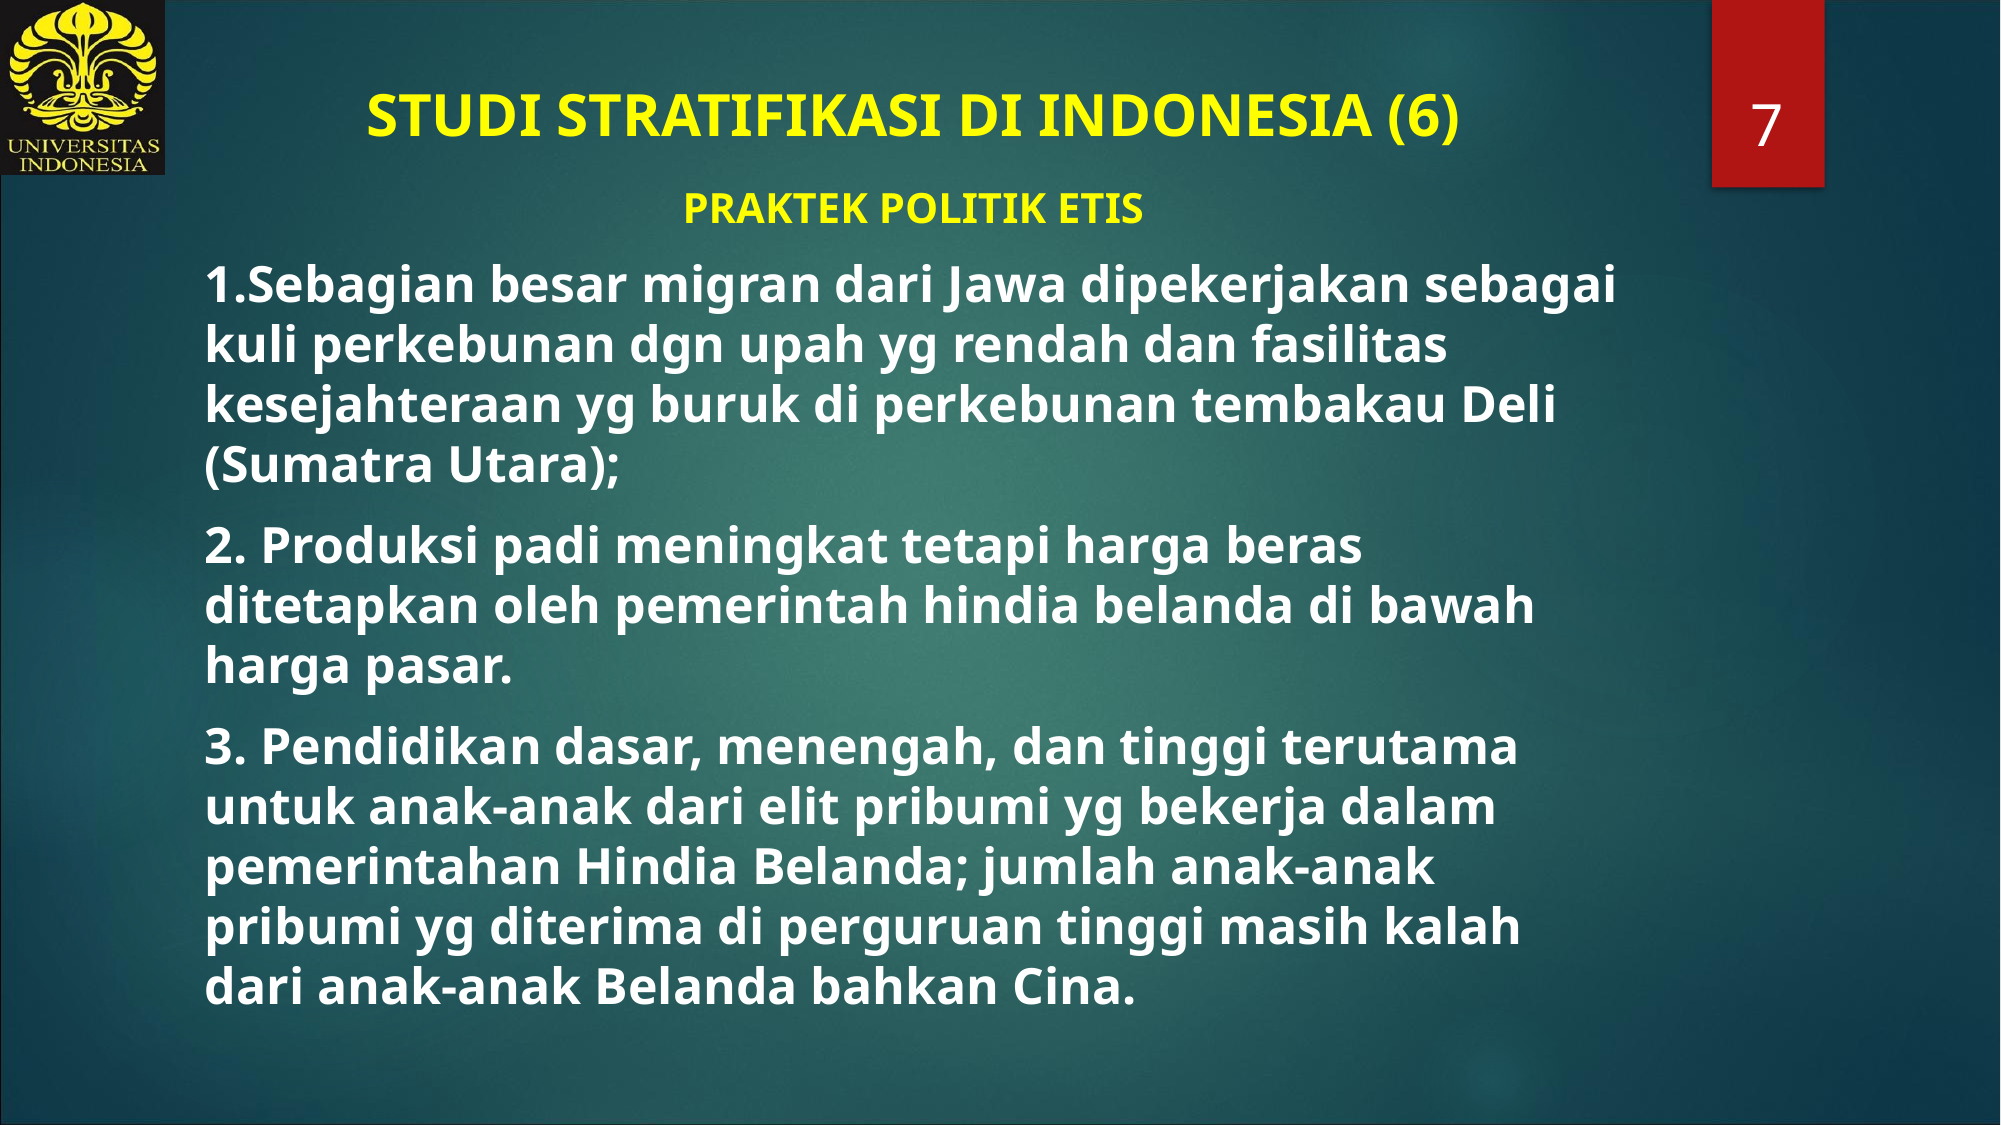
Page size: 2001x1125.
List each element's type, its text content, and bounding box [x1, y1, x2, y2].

picture [0, 0, 2001, 1125]
title STUDI STRATIFIKASI DI INDONESIA (6) [189, 82, 1638, 174]
slide_number 7 [1698, 48, 1836, 175]
subtitle Praktek Politik Etis 1.Sebagian besar migran dari Jawa dipekerjakan sebagai kuli perkebunan dgn upah yg rendah dan fasilitas kesejahteraan yg buruk di perkebunan tembakau Deli (Sumatra Utara); 2. Produksi padi meningkat tetapi harga beras ditetapkan oleh pemerintah hindia belanda di bawah harga pasar. 3. Pendidikan dasar, menengah, dan tinggi terutama untuk anak-anak dari elit pribumi yg bekerja dalam pemerintahan Hindia Belanda; jumlah anak-anak pribumi yg diterima di perguruan tinggi masih kalah dari anak-anak Belanda bahkan Cina. [189, 174, 1638, 1088]
